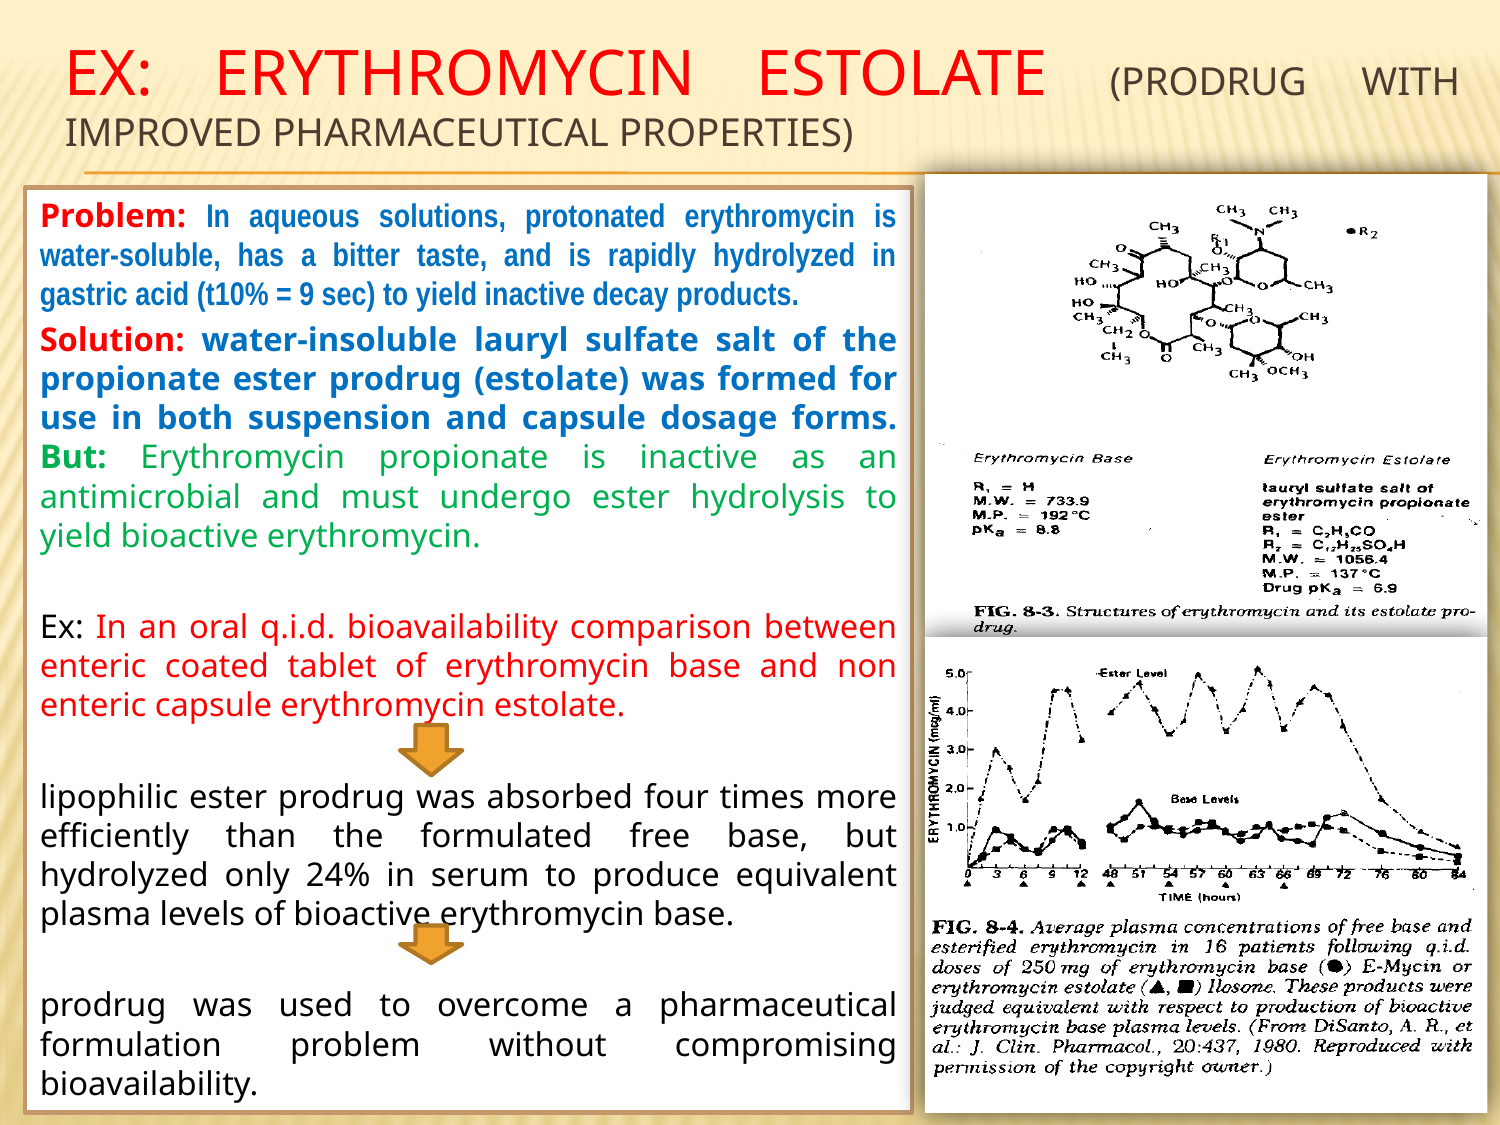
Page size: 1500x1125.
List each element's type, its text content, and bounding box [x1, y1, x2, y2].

list Problem: In aqueous solutions, protonated erythromycin is water-soluble, has a bitter taste, and is rapidly hydrolyzed in gastric acid (t10% = 9 sec) to yield inactive decay products. Solution: water-insoluble lauryl sulfate salt of the propionate ester prodrug (estolate) was formed for use in both suspension and capsule dosage forms. But: Erythromycin propionate is inactive as an antimicrobial and must undergo ester hydrolysis to yield bioactive erythromycin. Ex: In an oral q.i.d. bioavailability comparison between enteric coated tablet of erythromycin base and non enteric capsule erythromycin estolate. lipophilic ester prodrug was absorbed four times more efficiently than the formulated free base, but hydrolyzed only 24% in serum to produce equivalent plasma levels of bioactive erythromycin base. prodrug was used to overcome a pharmaceutical formulation problem without compromising bioavailability. [23, 185, 906, 1115]
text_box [924, 174, 1488, 1113]
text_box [399, 724, 463, 964]
title Ex: Erythromycin estolate (prodrug with improved pharmaceutical properties) [50, 24, 1475, 163]
